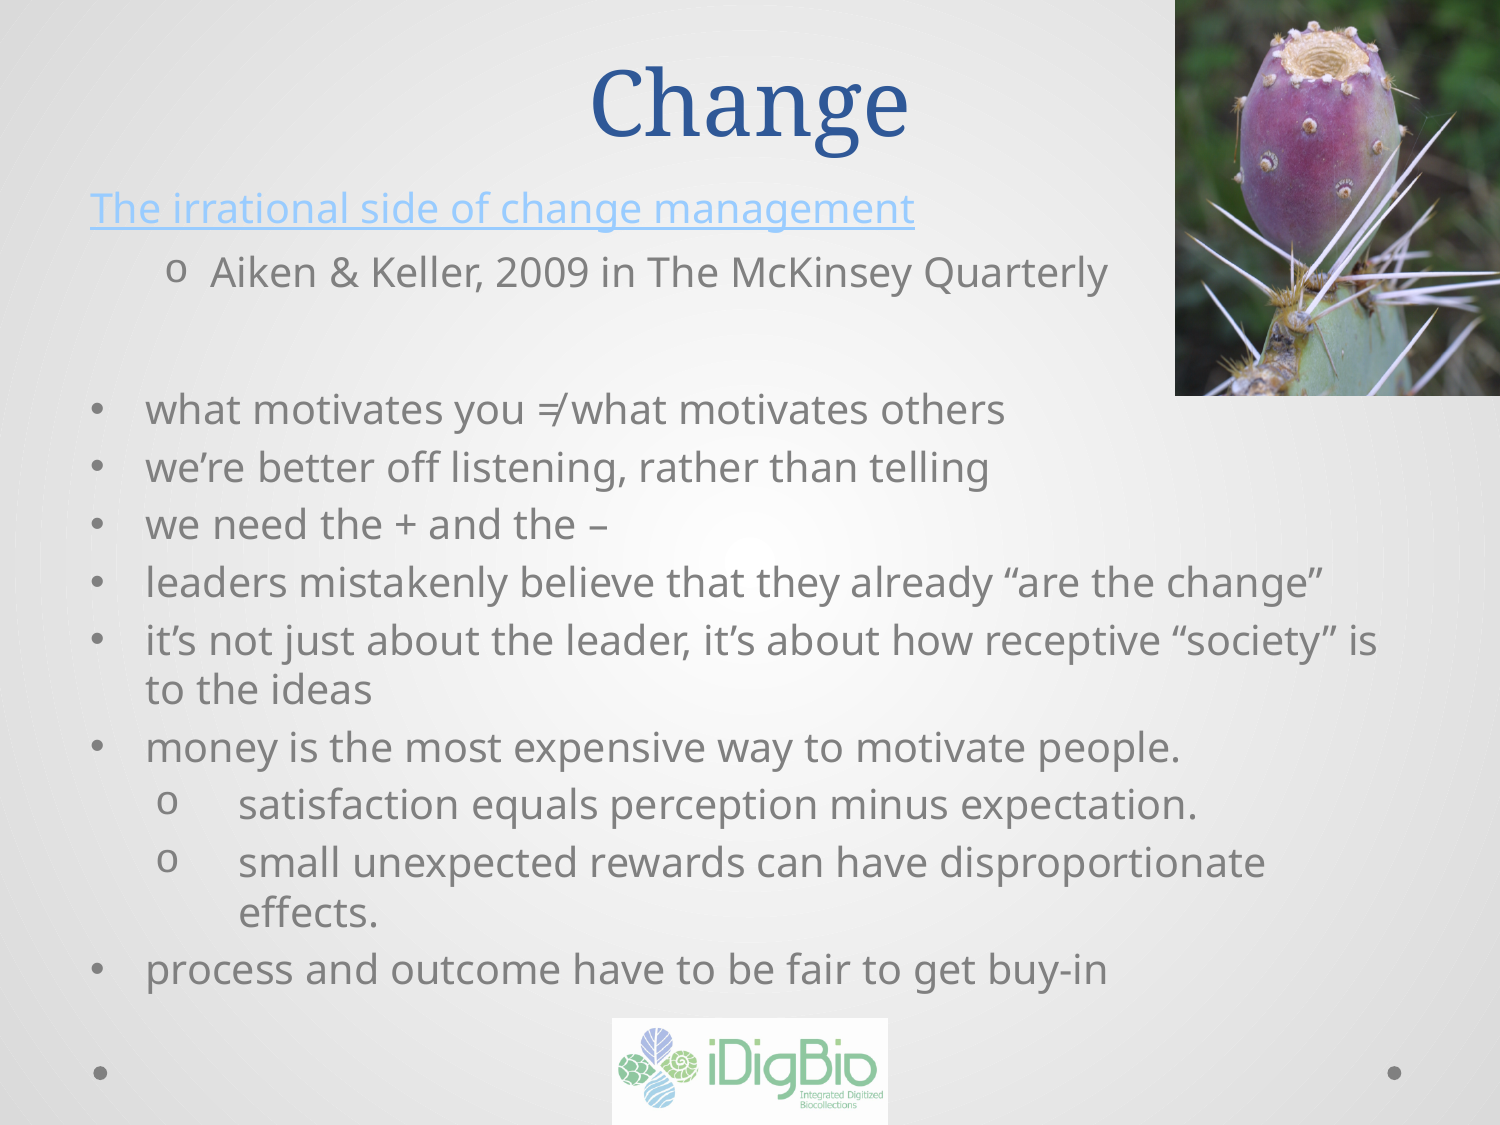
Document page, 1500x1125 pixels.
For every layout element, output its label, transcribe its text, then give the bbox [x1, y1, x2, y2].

picture [612, 1018, 888, 1125]
title Change [75, 0, 1172, 163]
list The irrational side of change management Aiken & Keller, 2009 in The McKinsey Quarterly what motivates you ≠ what motivates others we’re better off listening, rather than telling we need the + and the – leaders mistakenly believe that they already “are the change” it’s not just about the leader, it’s about how receptive “society” is to the ideas money is the most expensive way to motivate people. satisfaction equals perception minus expectation. small unexpected rewards can have disproportionate effects. process and outcome have to be fair to get buy-in [75, 174, 1425, 1005]
picture [1174, 0, 1500, 396]
